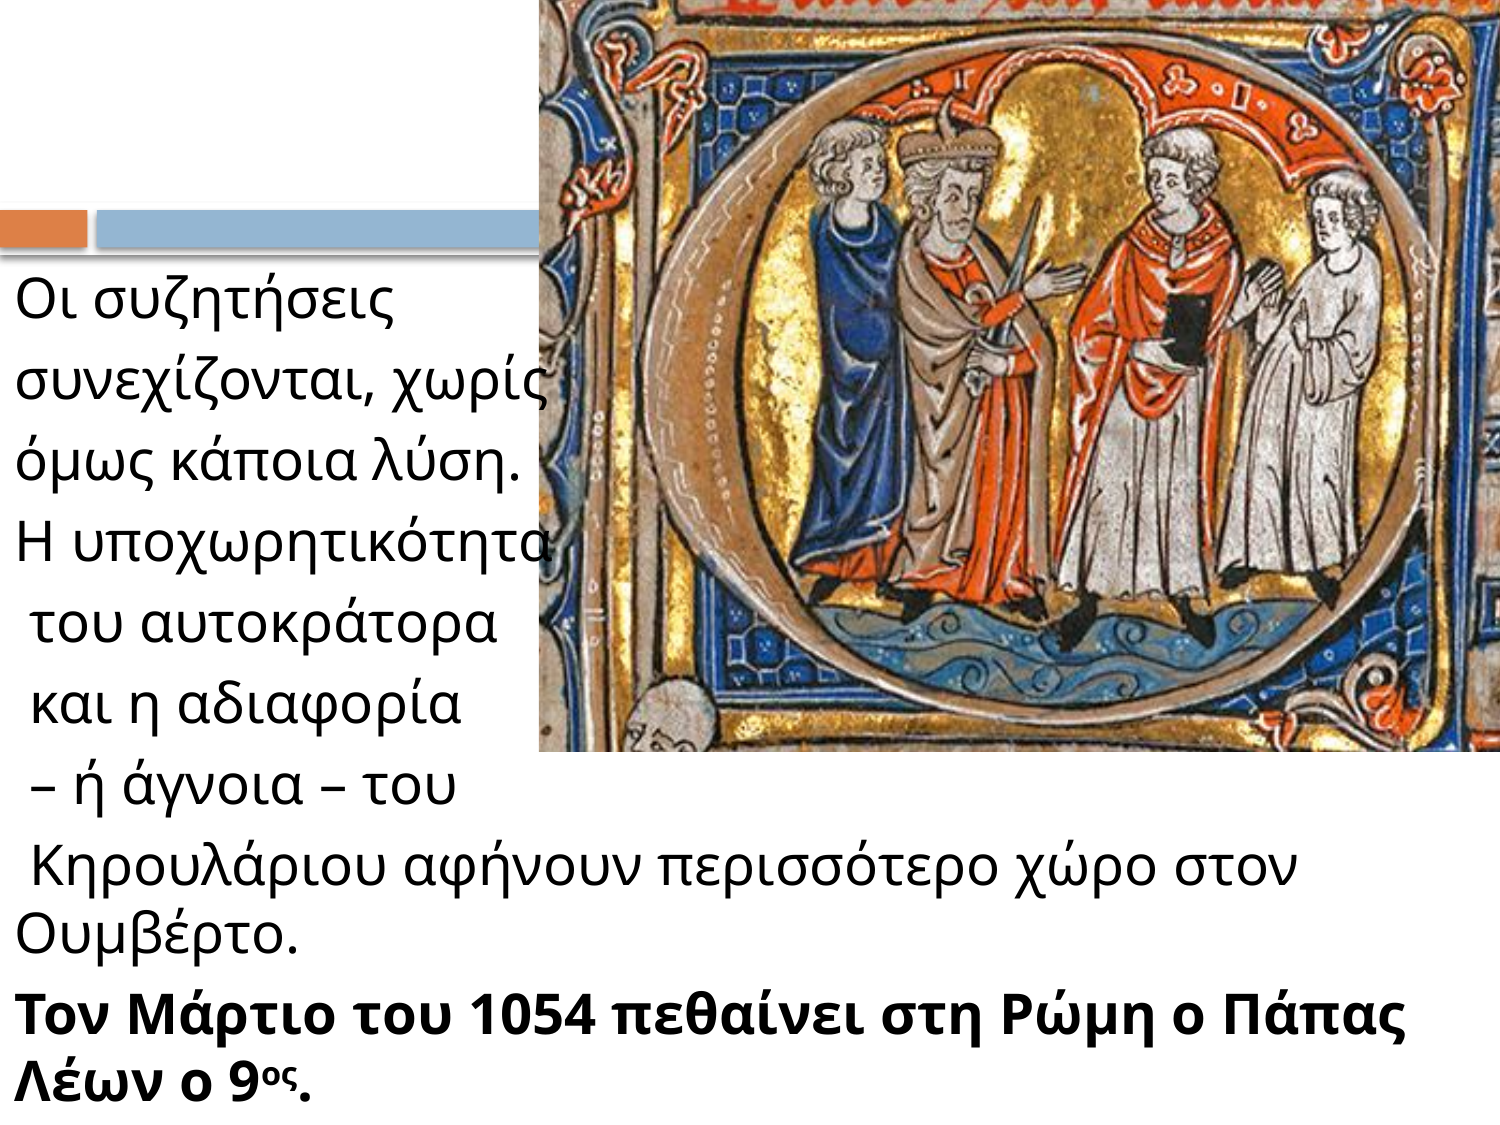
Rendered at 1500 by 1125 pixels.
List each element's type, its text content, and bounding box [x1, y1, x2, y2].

list Οι συζητήσεις συνεχίζονται, χωρίς όμως κάποια λύση. Η υποχωρητικότητα του αυτοκράτορα και η αδιαφορία – ή άγνοια – του Κηρουλάριου αφήνουν περισσότερο χώρο στον Ουμβέρτο. Τον Μάρτιο του 1054 πεθαίνει στη Ρώμη ο Πάπας Λέων ο 9ος. [0, 255, 1500, 1125]
picture [538, 0, 1500, 752]
